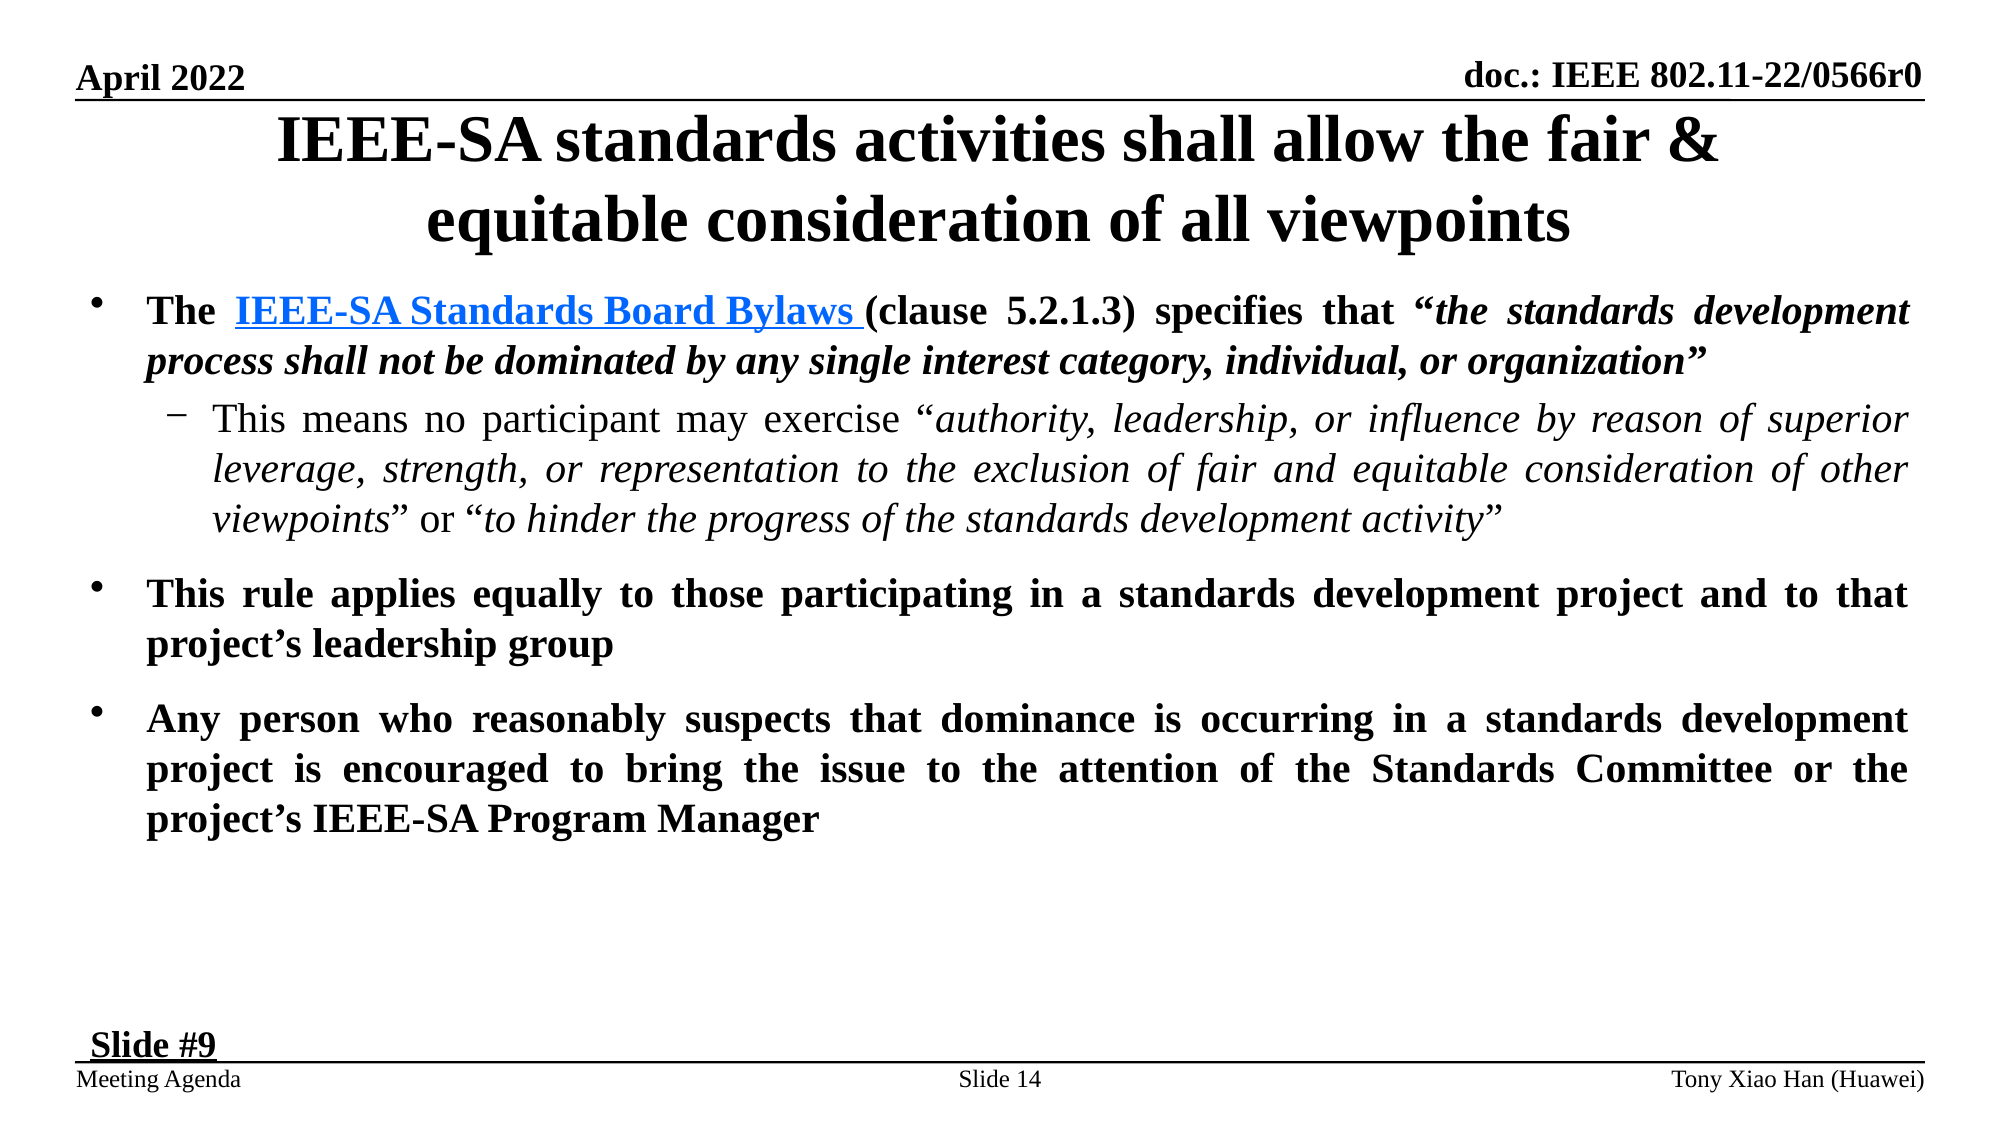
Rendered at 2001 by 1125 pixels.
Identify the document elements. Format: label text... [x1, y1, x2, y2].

text_box IEEE-SA standards activities shall allow the fair & equitable consideration of all viewpoints [75, 87, 1925, 263]
text_box Slide #9 [75, 1012, 232, 1073]
list The IEEE-SA Standards Board Bylaws (clause 5.2.1.3) specifies that “the standards development process shall not be dominated by any single interest category, individual, or organization” This means no participant may exercise “authority, leadership, or influence by reason of superior leverage, strength, or representation to the exclusion of fair and equitable consideration of other viewpoints” or “to hinder the progress of the standards development activity” This rule applies equally to those participating in a standards development project and to that project’s leadership group Any person who reasonably suspects that dominance is occurring in a standards development project is encouraged to bring the issue to the attention of the Standards Committee or the project’s IEEE-SA Program Manager [75, 275, 1925, 1038]
